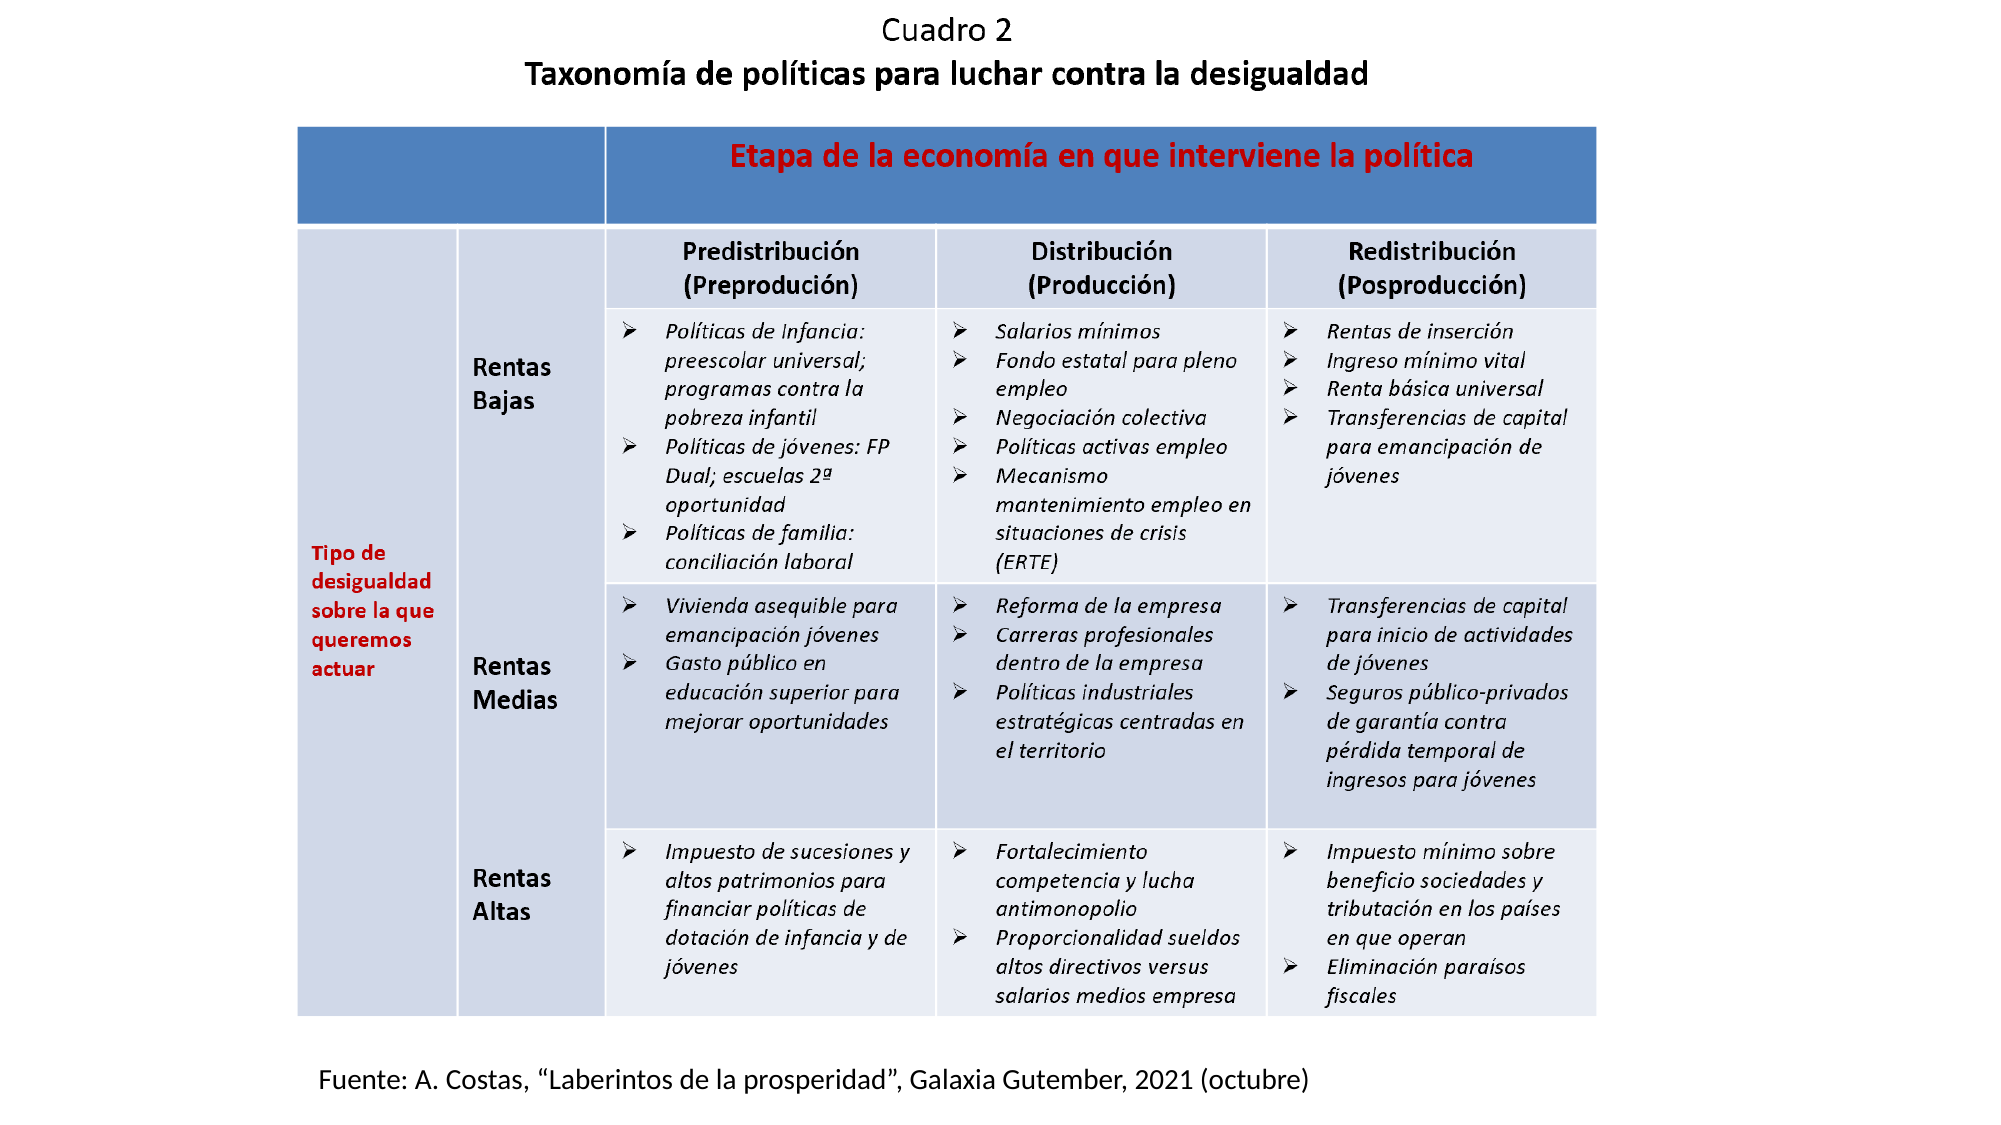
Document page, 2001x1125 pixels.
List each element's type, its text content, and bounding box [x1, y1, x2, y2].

text_box Fuente: A. Costas, “Laberintos de la prosperidad”, Galaxia Gutember, 2021 (octubre) [303, 1052, 1586, 1103]
picture [248, 2, 1612, 1024]
